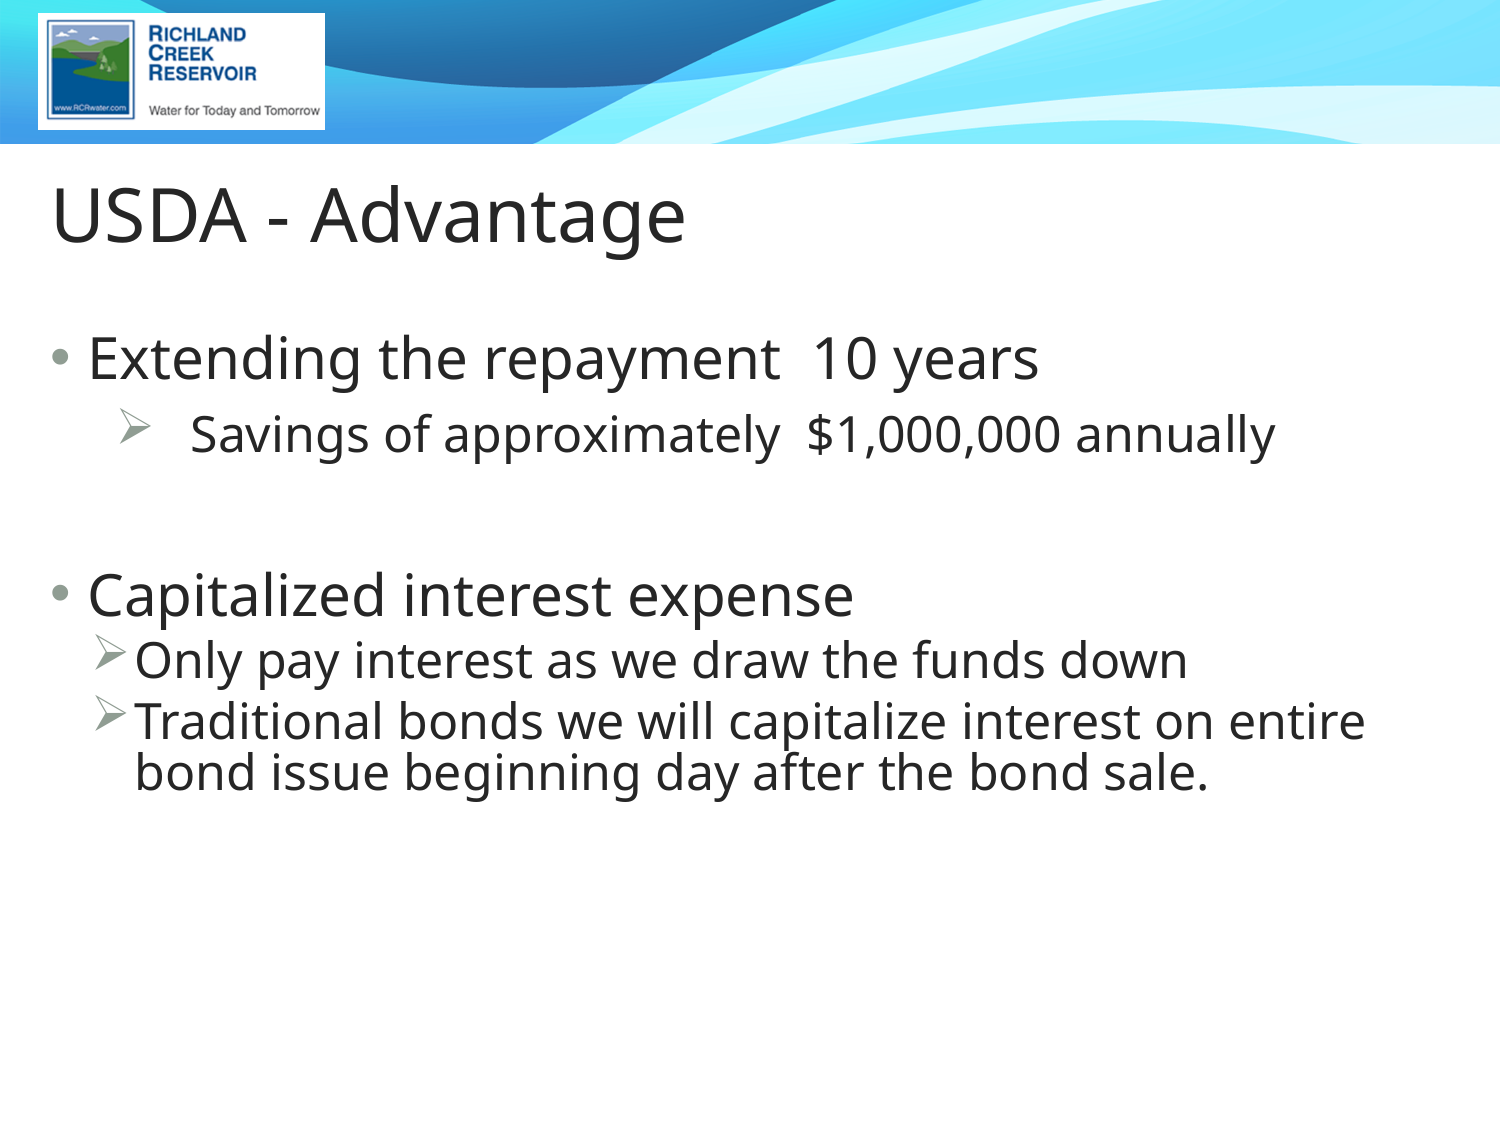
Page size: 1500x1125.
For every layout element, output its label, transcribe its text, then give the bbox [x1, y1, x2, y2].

title USDA - Advantage [49, 144, 1449, 295]
picture [0, 0, 1500, 144]
list Extending the repayment 10 years Savings of approximately $1,000,000 annually Capitalized interest expense Only pay interest as we draw the funds down Traditional bonds we will capitalize interest on entire bond issue beginning day after the bond sale. [49, 331, 1449, 1063]
